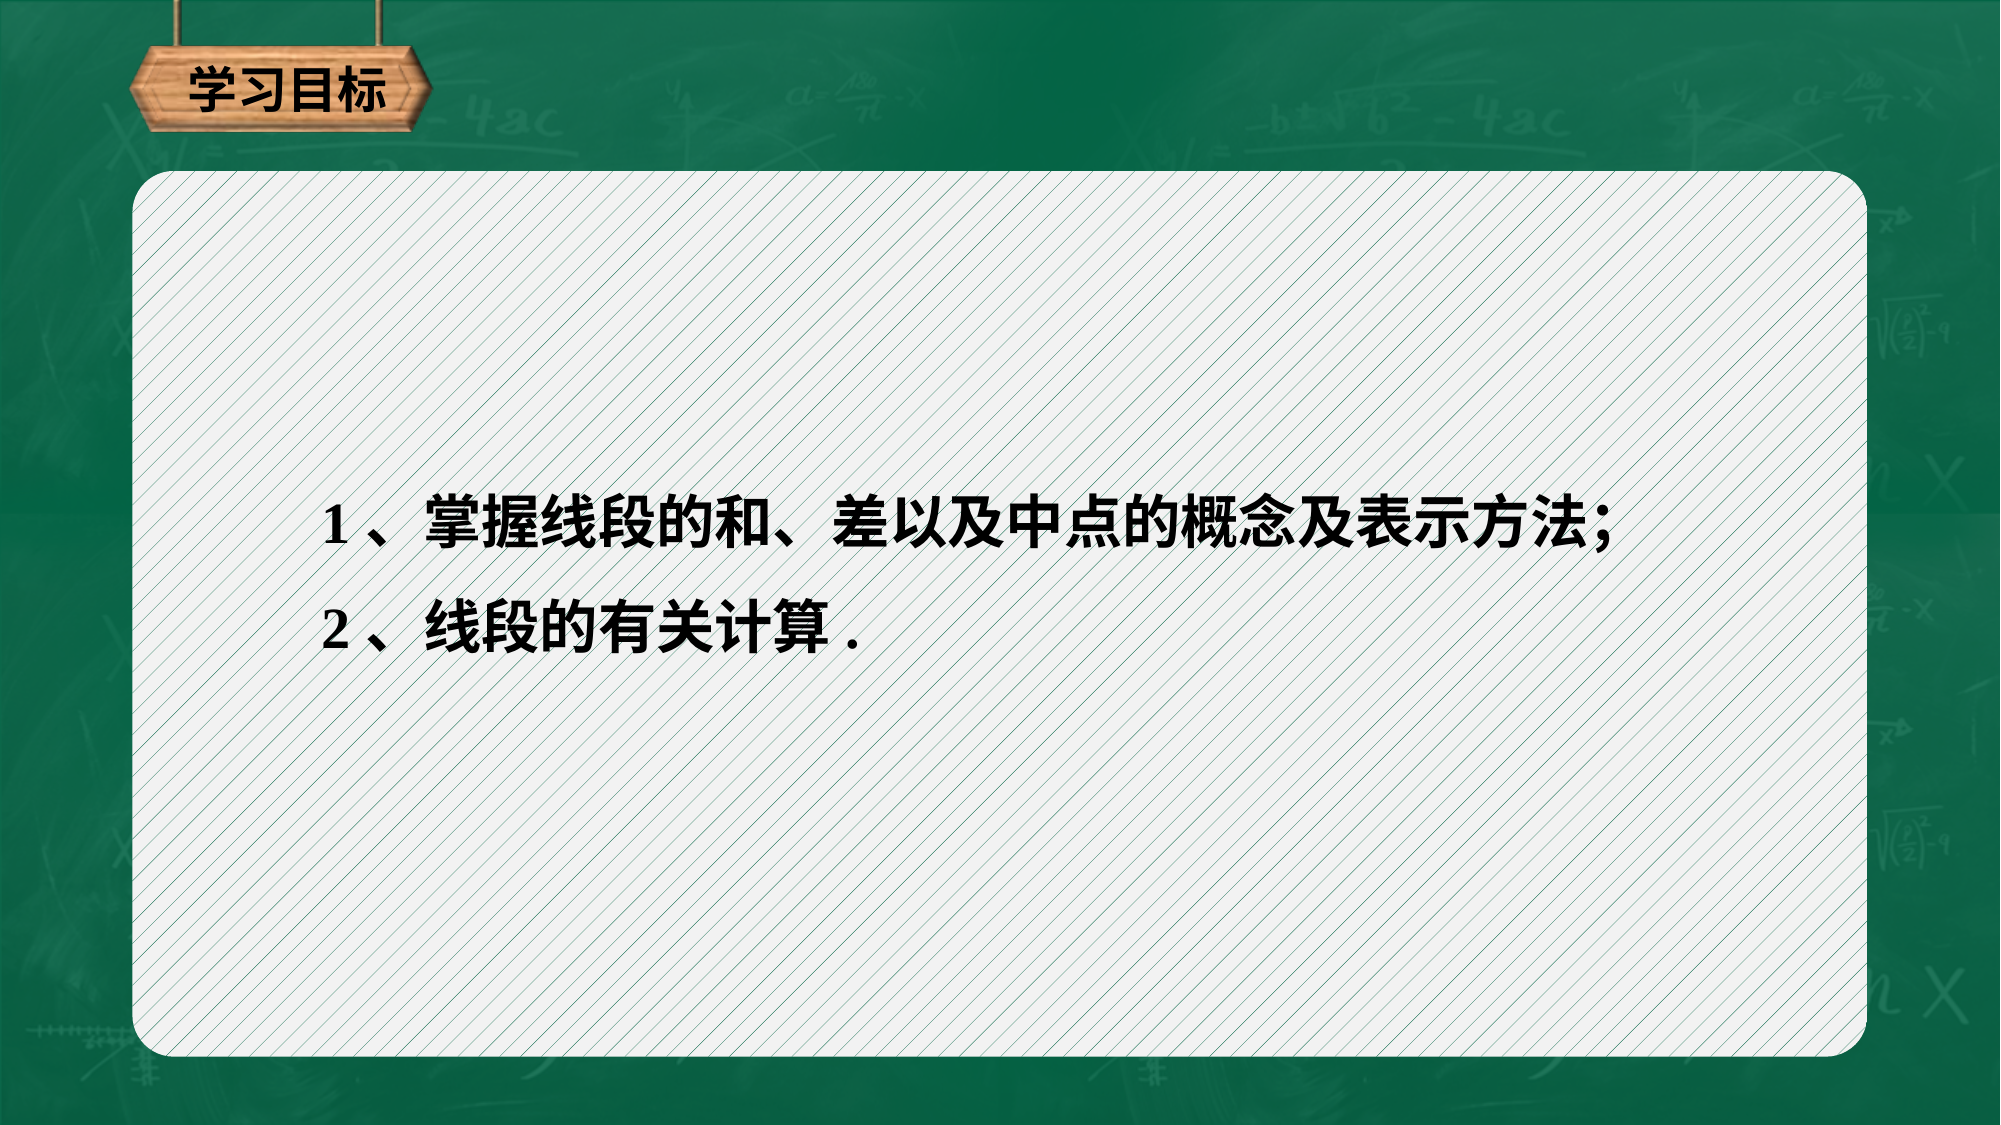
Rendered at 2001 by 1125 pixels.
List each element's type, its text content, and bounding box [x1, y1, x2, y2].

picture [3, 0, 1998, 1125]
text_box 1、掌握线段的和、差以及中点的概念及表示方法； 2、线段的有关计算. [307, 442, 1693, 668]
text_box 学习目标 [172, 51, 403, 126]
